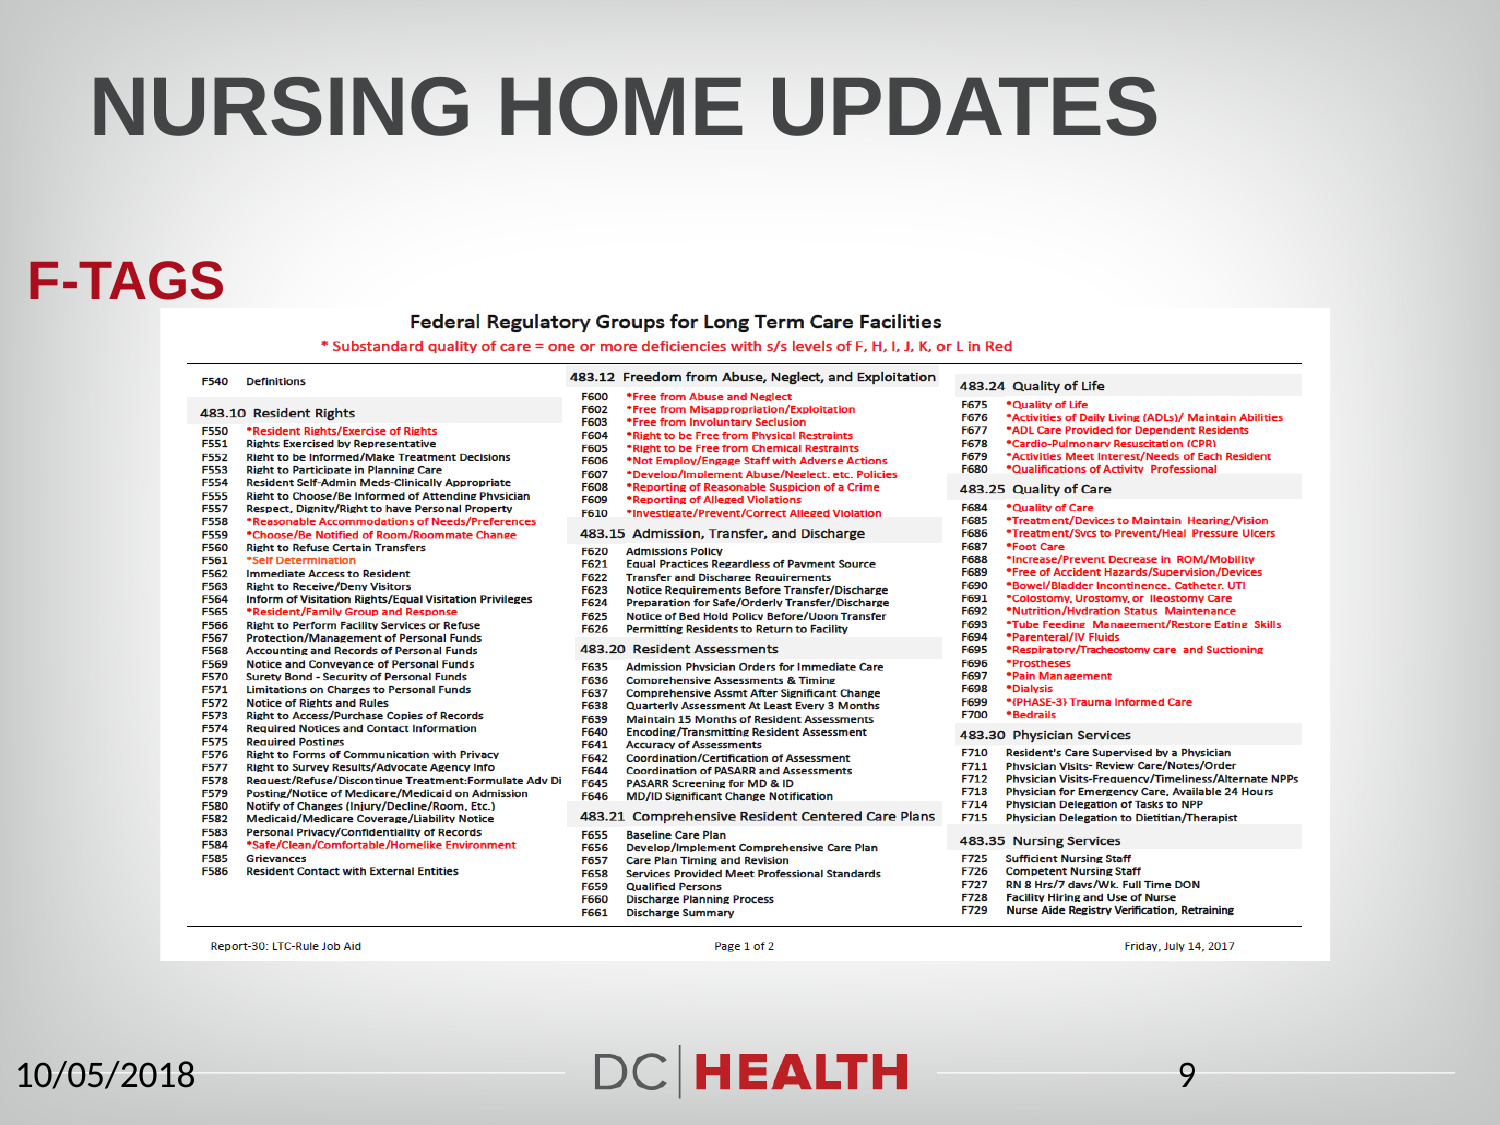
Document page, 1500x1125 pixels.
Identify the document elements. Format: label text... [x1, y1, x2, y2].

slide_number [0, 1042, 338, 1103]
list F-tags [13, 238, 1477, 309]
title Nursing Home Updates [75, 45, 1425, 173]
picture [0, 0, 1500, 1125]
slide_number 9 [1162, 1042, 1500, 1103]
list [159, 308, 1331, 961]
